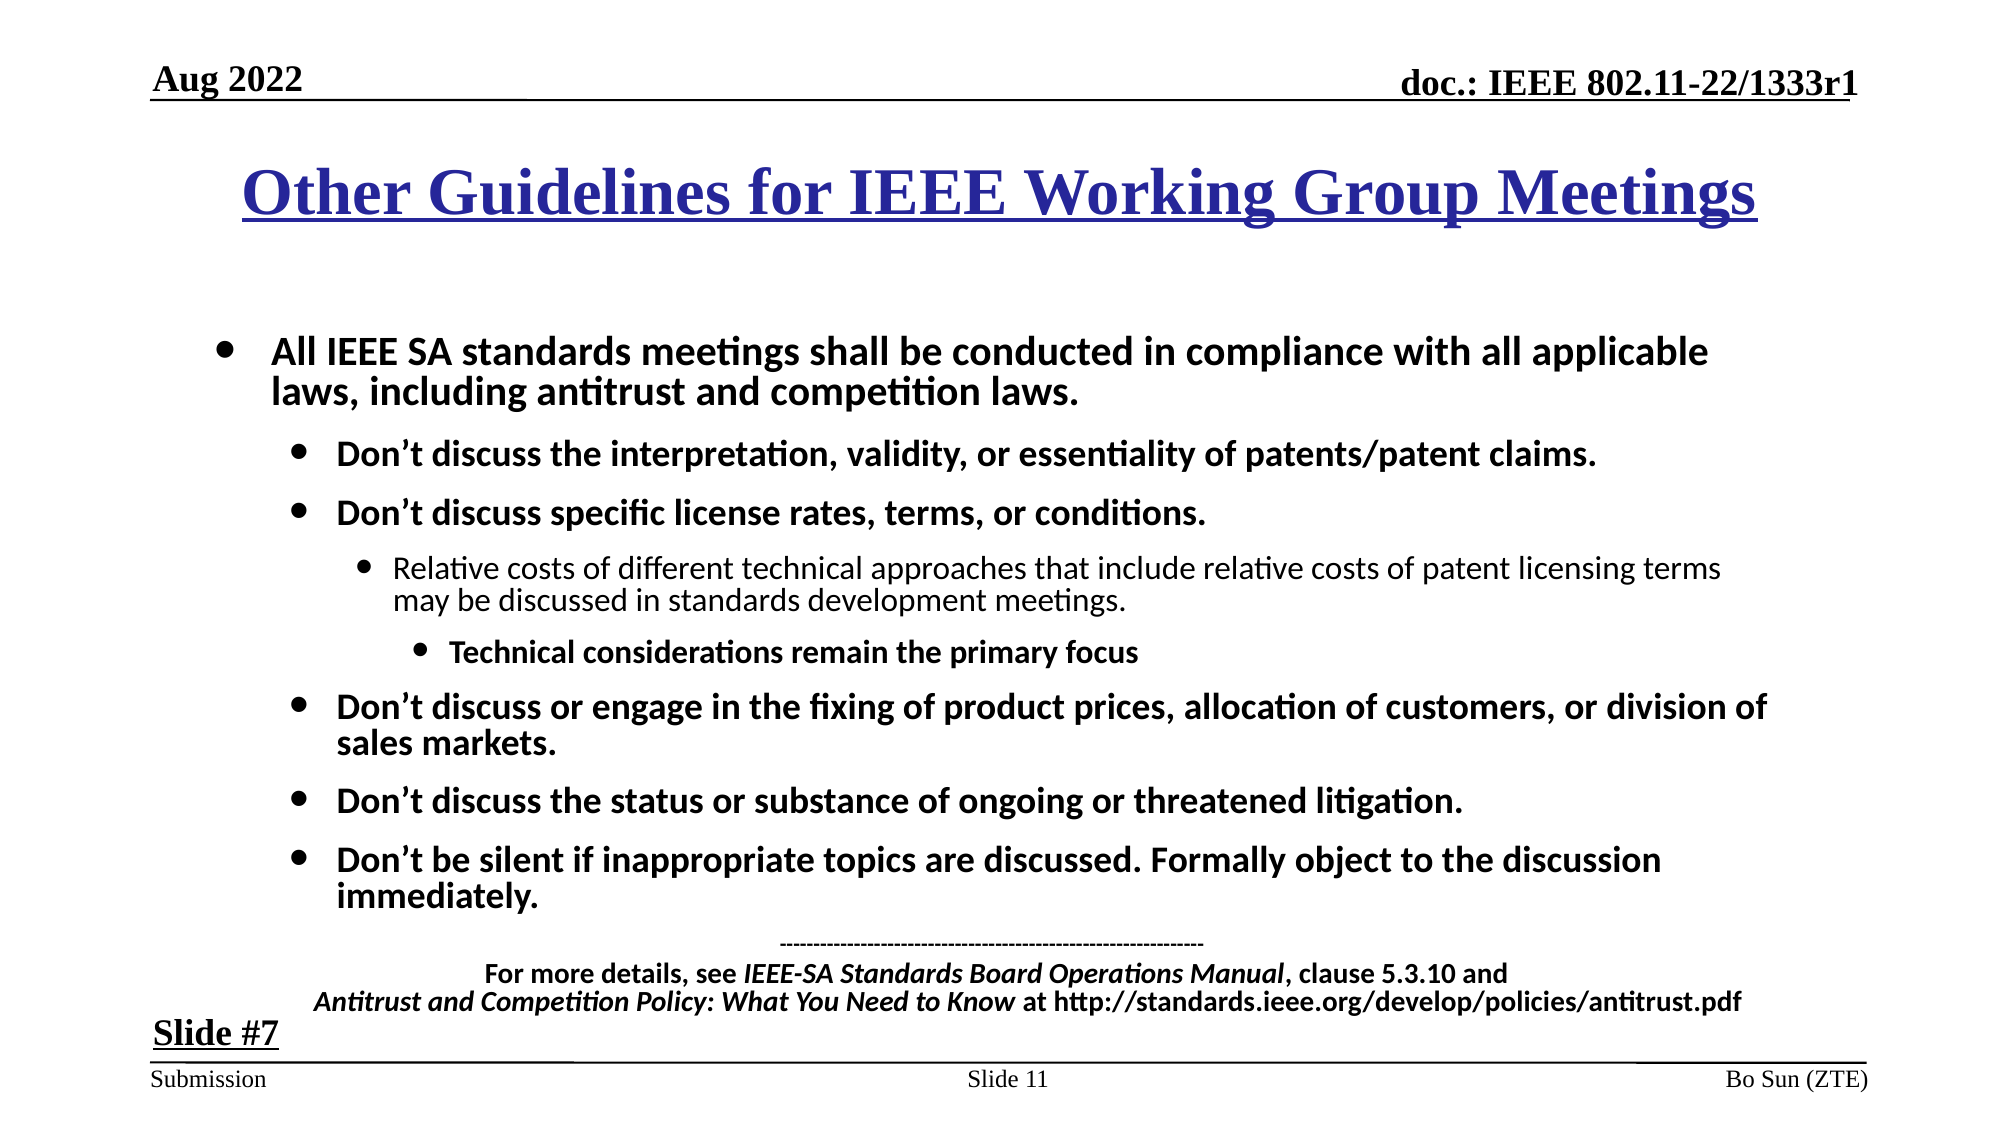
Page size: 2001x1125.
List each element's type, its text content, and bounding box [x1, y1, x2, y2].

text_box Slide #7 [138, 1000, 295, 1061]
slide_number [152, 54, 563, 100]
text_box Other Guidelines for IEEE Working Group Meetings [200, 100, 1800, 276]
text_box All IEEE SA standards meetings shall be conducted in compliance with all applicable laws, including antitrust and competition laws. Don’t discuss the interpretation, validity, or essentiality of patents/patent claims. Don’t discuss specific license rates, terms, or conditions. Relative costs of different technical approaches that include relative costs of patent licensing terms may be discussed in standards development meetings. Technical considerations remain the primary focus Don’t discuss or engage in the fixing of product prices, allocation of customers, or division of sales markets. Don’t discuss the status or substance of ongoing or threatened litigation. Don’t be silent if inappropriate topics are discussed. Formally object to the discussion immediately. --------------------------------------------------------------- For more details, see IEEE-SA Standards Board Operations Manual, clause 5.3.10 and Antitrust and Competition Policy: What You Need to Know at http://standards.ieee.org/develop/policies/antitrust.pdf [200, 300, 1800, 1050]
footer Bo Sun (ZTE) [1171, 1061, 1869, 1093]
slide_number Slide 11 [949, 1061, 1067, 1123]
